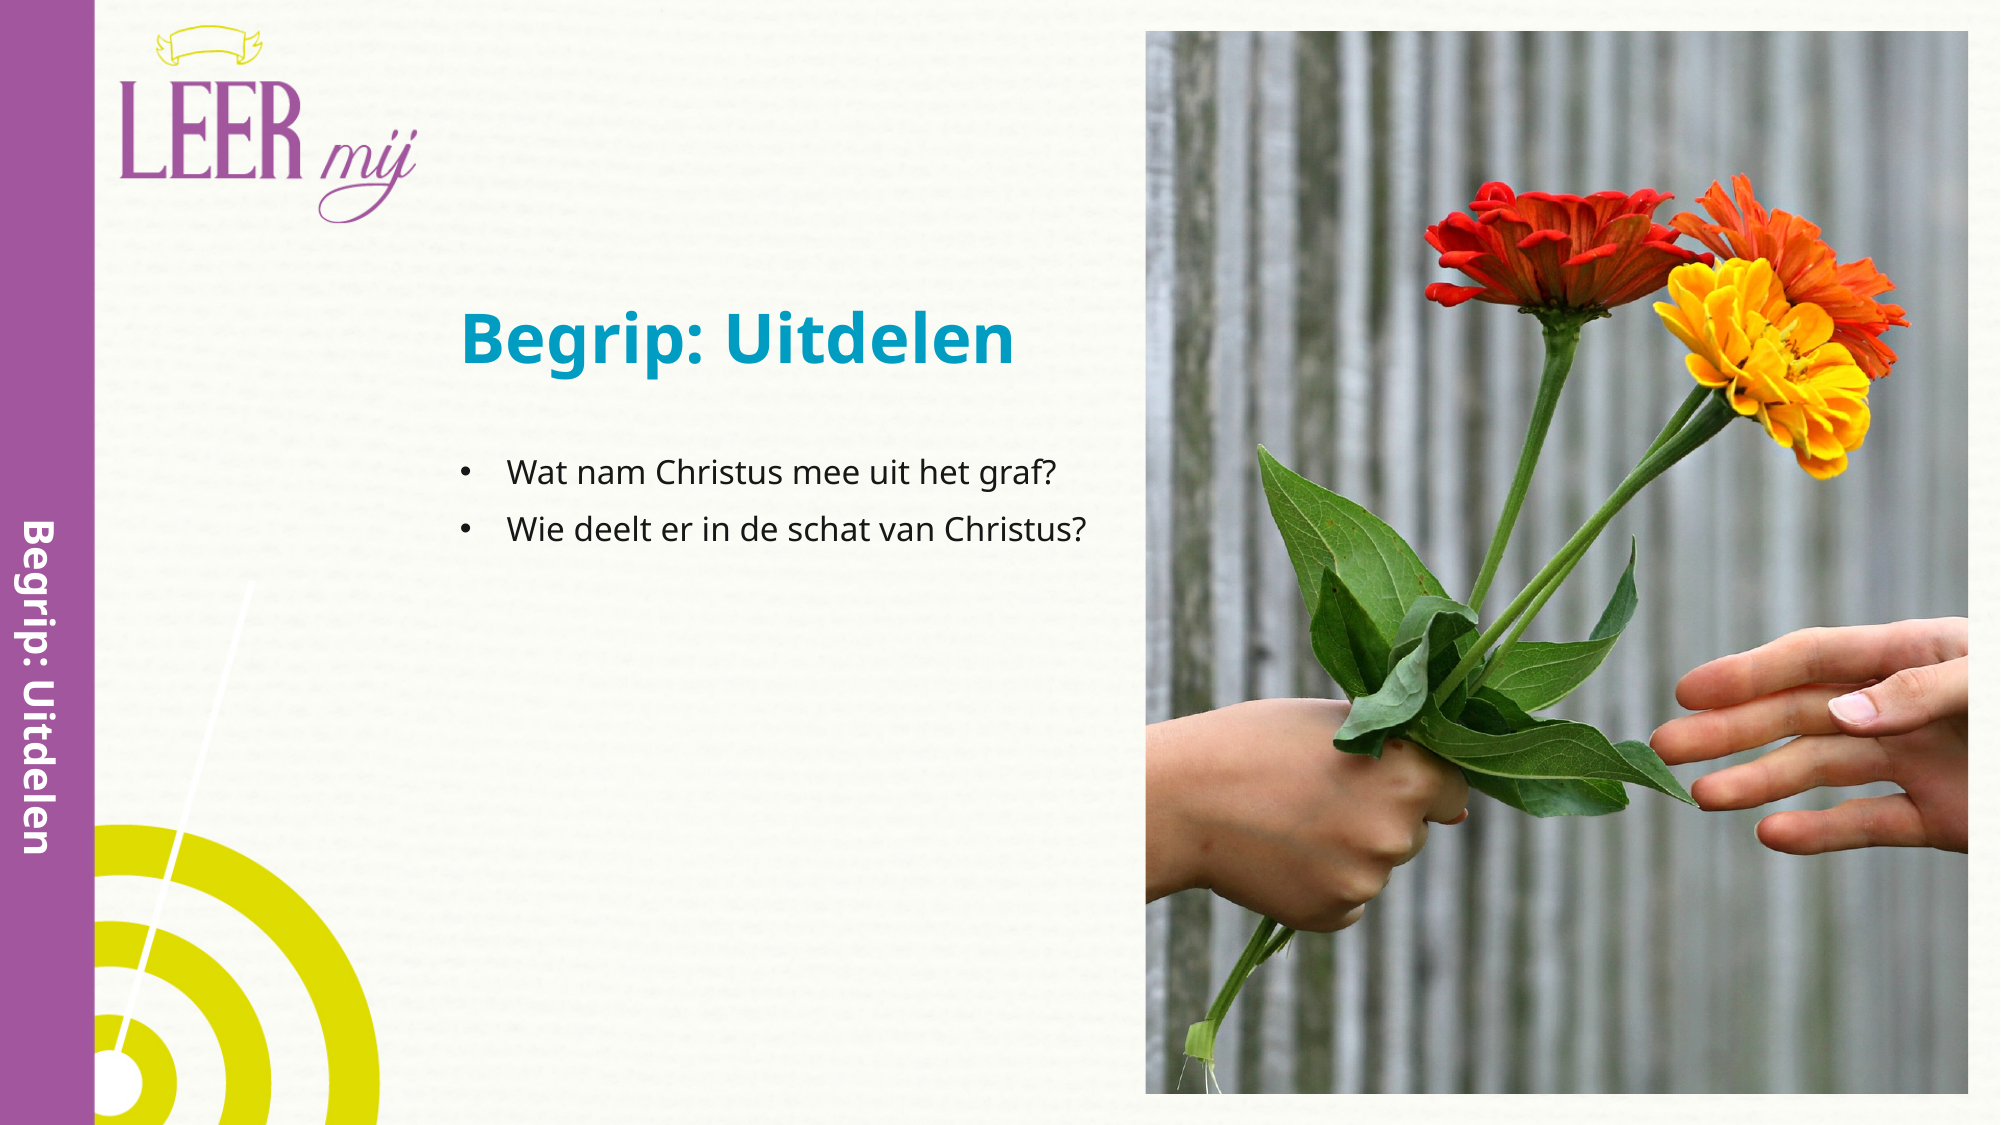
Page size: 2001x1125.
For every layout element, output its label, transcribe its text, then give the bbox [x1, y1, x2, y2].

list Begrip: Uitdelen [7, 503, 89, 1094]
title Begrip: Uitdelen [444, 229, 1102, 386]
list Wat nam Christus mee uit het graf? Wie deelt er in de schat van Christus? [444, 448, 1105, 968]
picture [0, 0, 2001, 1125]
